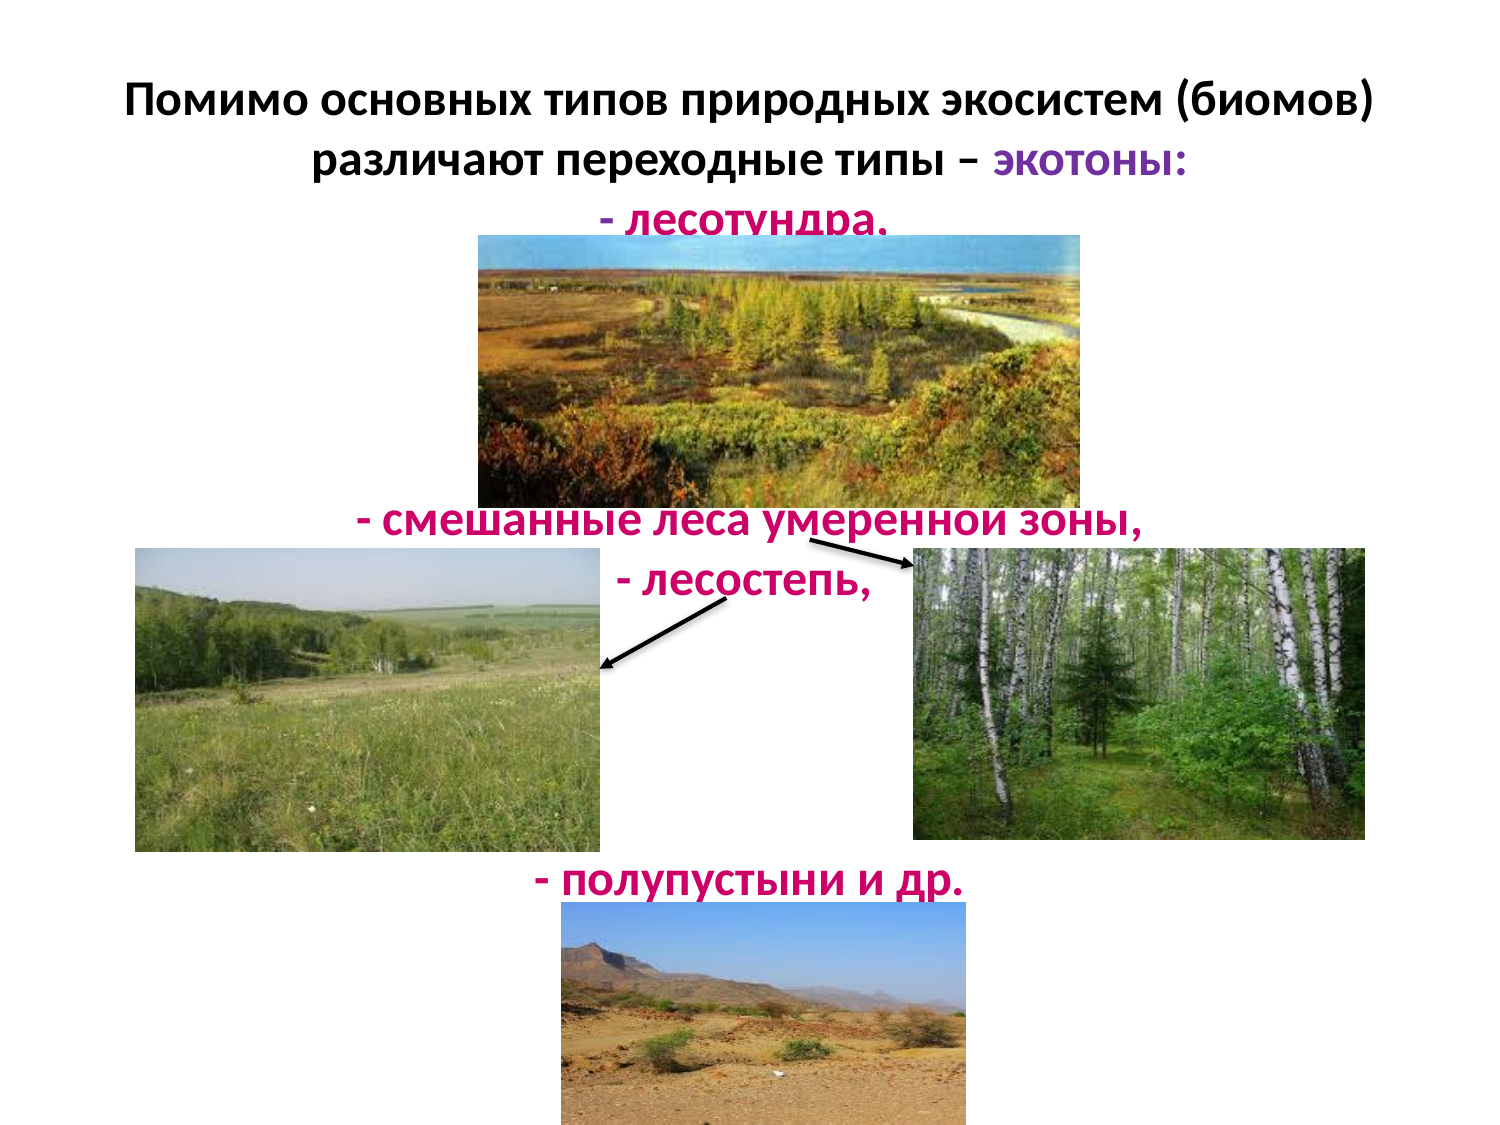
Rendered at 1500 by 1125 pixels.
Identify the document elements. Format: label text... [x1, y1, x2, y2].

picture [477, 235, 1080, 508]
title Помимо основных типов природных экосистем (биомов) различают переходные типы – экотоны: - лесотундра, - смешанные леса умеренной зоны, - лесостепь, - полупустыни и др. [75, 30, 1425, 880]
picture [135, 547, 600, 852]
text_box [809, 539, 915, 567]
picture [913, 547, 1365, 840]
picture [560, 902, 966, 1125]
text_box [599, 597, 727, 669]
